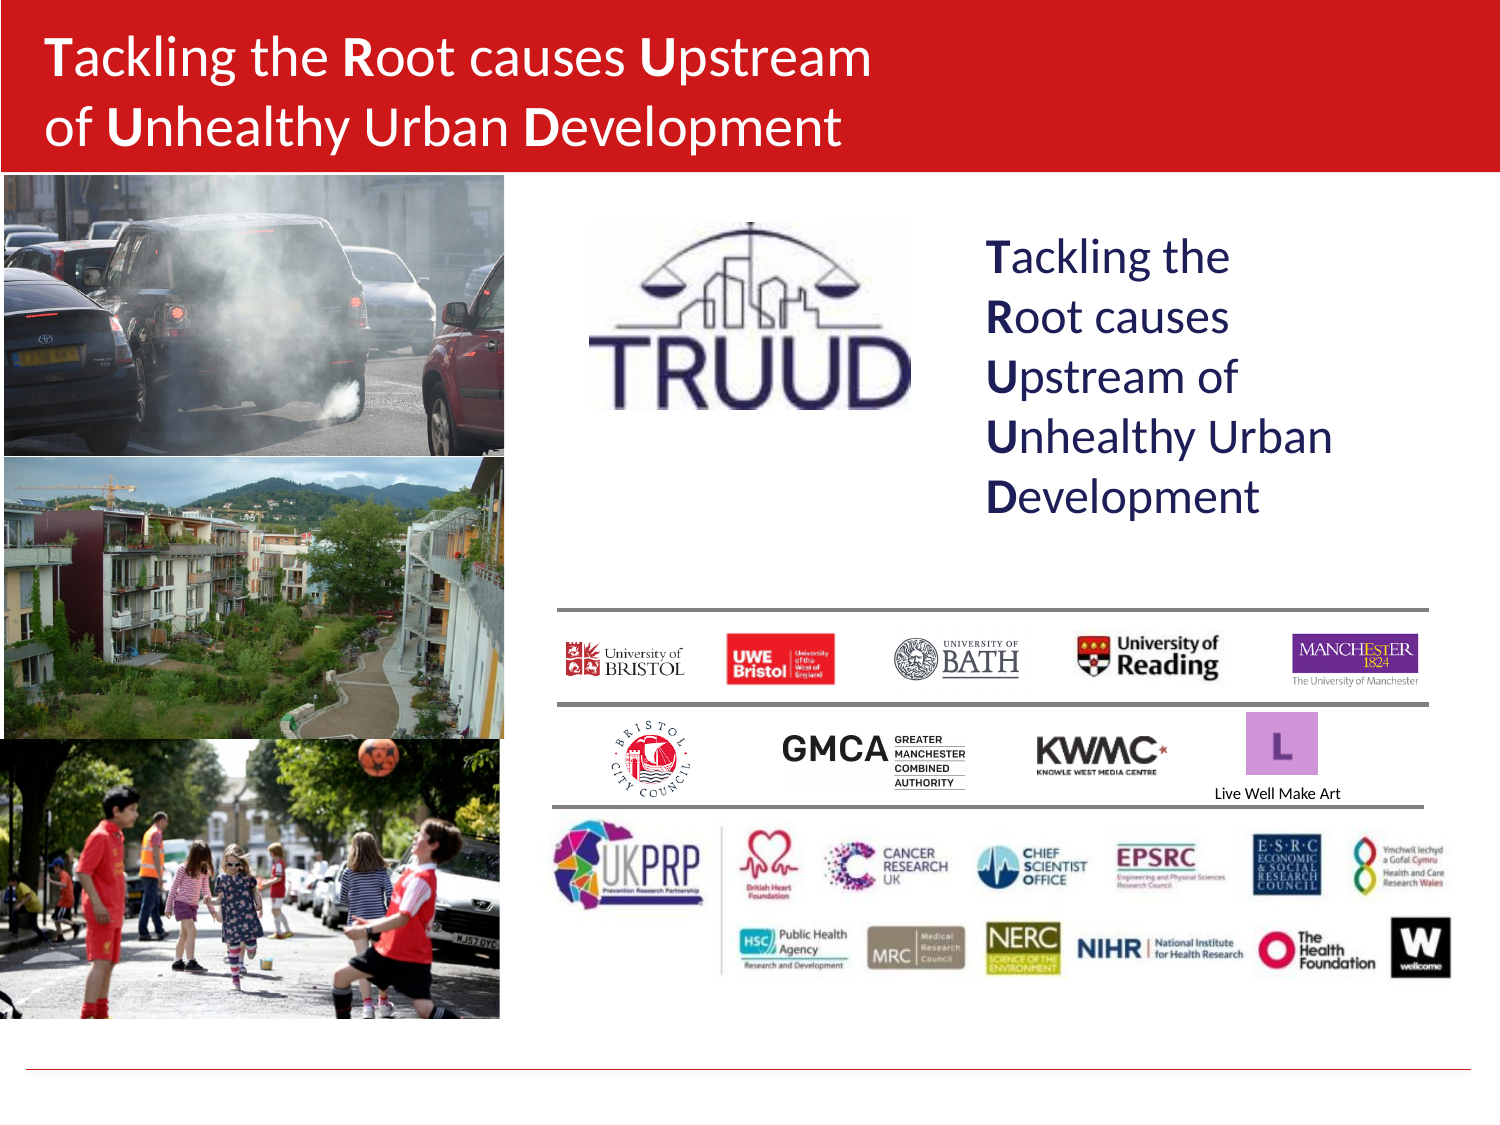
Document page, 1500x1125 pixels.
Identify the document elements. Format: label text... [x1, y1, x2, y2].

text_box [545, 609, 1430, 807]
text_box Tackling the Root causes Upstream of Unhealthy Urban Development [971, 215, 1356, 531]
picture [503, 809, 1497, 985]
picture [0, 175, 505, 1020]
list Tackling the Root causes Upstream of Unhealthy Urban Development [29, 10, 1441, 149]
picture [588, 222, 911, 410]
